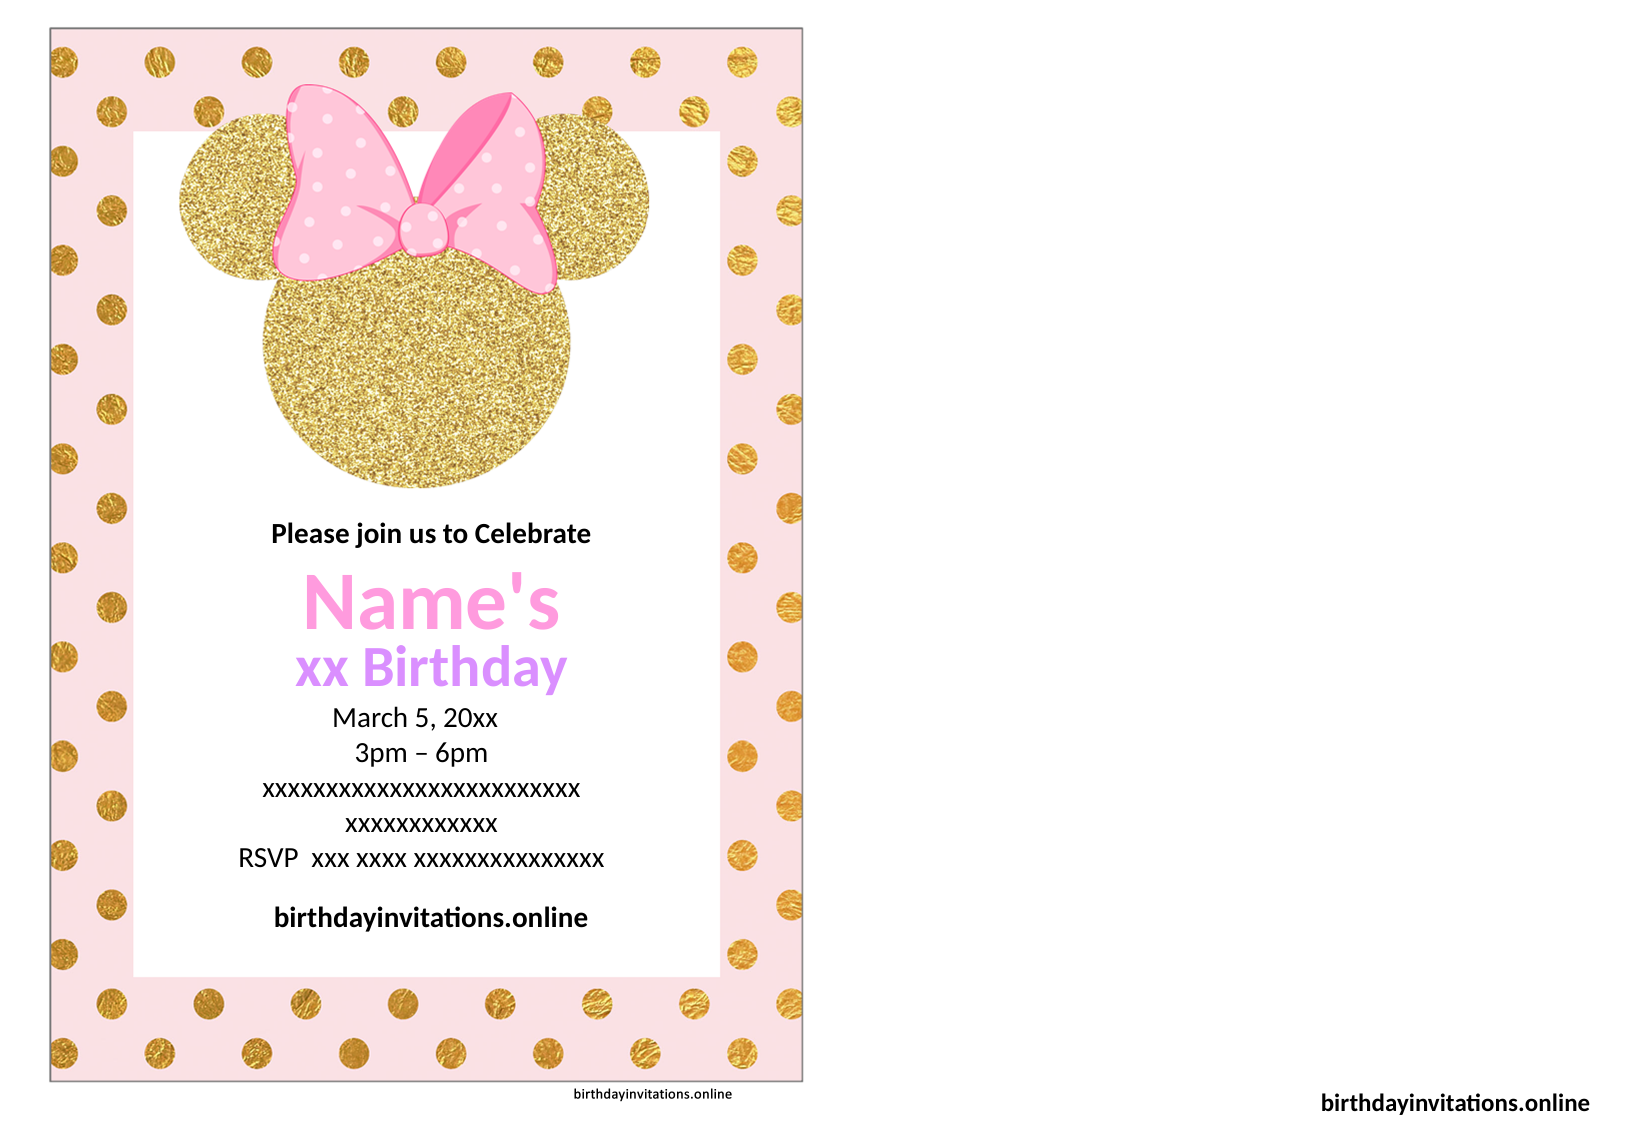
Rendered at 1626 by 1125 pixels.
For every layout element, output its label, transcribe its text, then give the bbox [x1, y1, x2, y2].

text_box birthdayinvitations.online [1306, 1079, 1606, 1125]
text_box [27, 13, 825, 1106]
